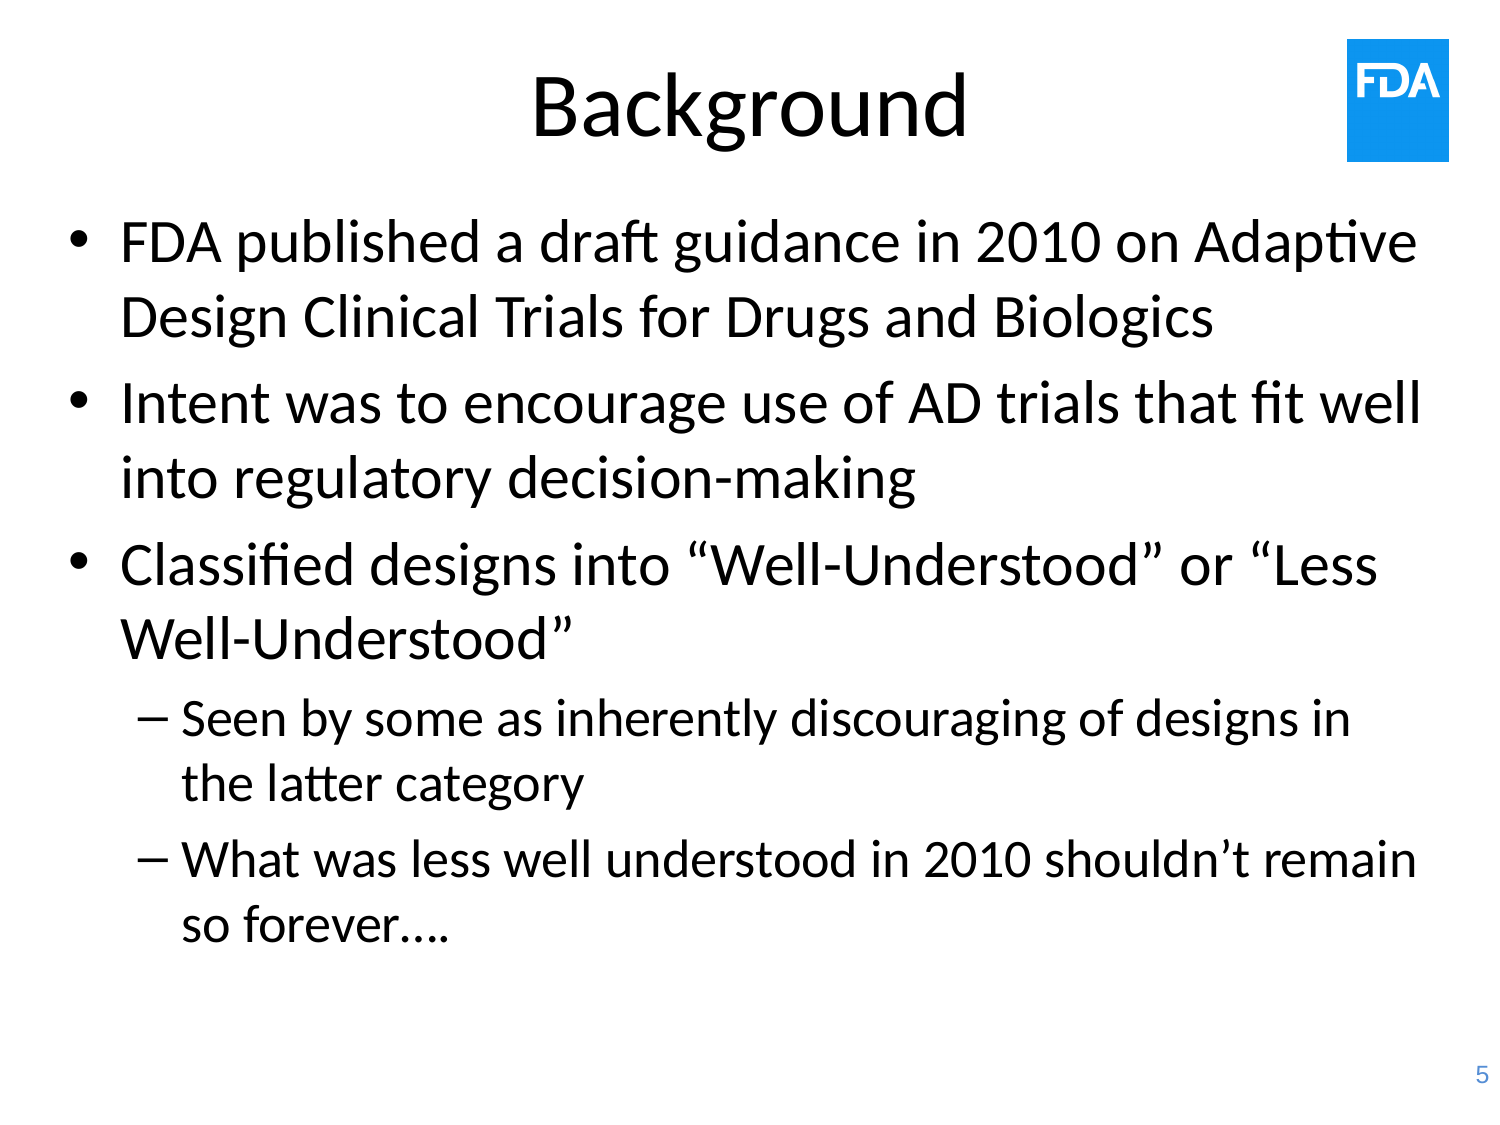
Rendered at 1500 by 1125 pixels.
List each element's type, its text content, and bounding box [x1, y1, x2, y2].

list FDA published a draft guidance in 2010 on Adaptive Design Clinical Trials for Drugs and Biologics Intent was to encourage use of AD trials that fit well into regulatory decision-making Classified designs into “Well-Understood” or “Less Well-Understood” Seen by some as inherently discouraging of designs in the latter category What was less well understood in 2010 shouldn’t remain so forever…. [53, 193, 1449, 1033]
title Background [53, 23, 1449, 176]
